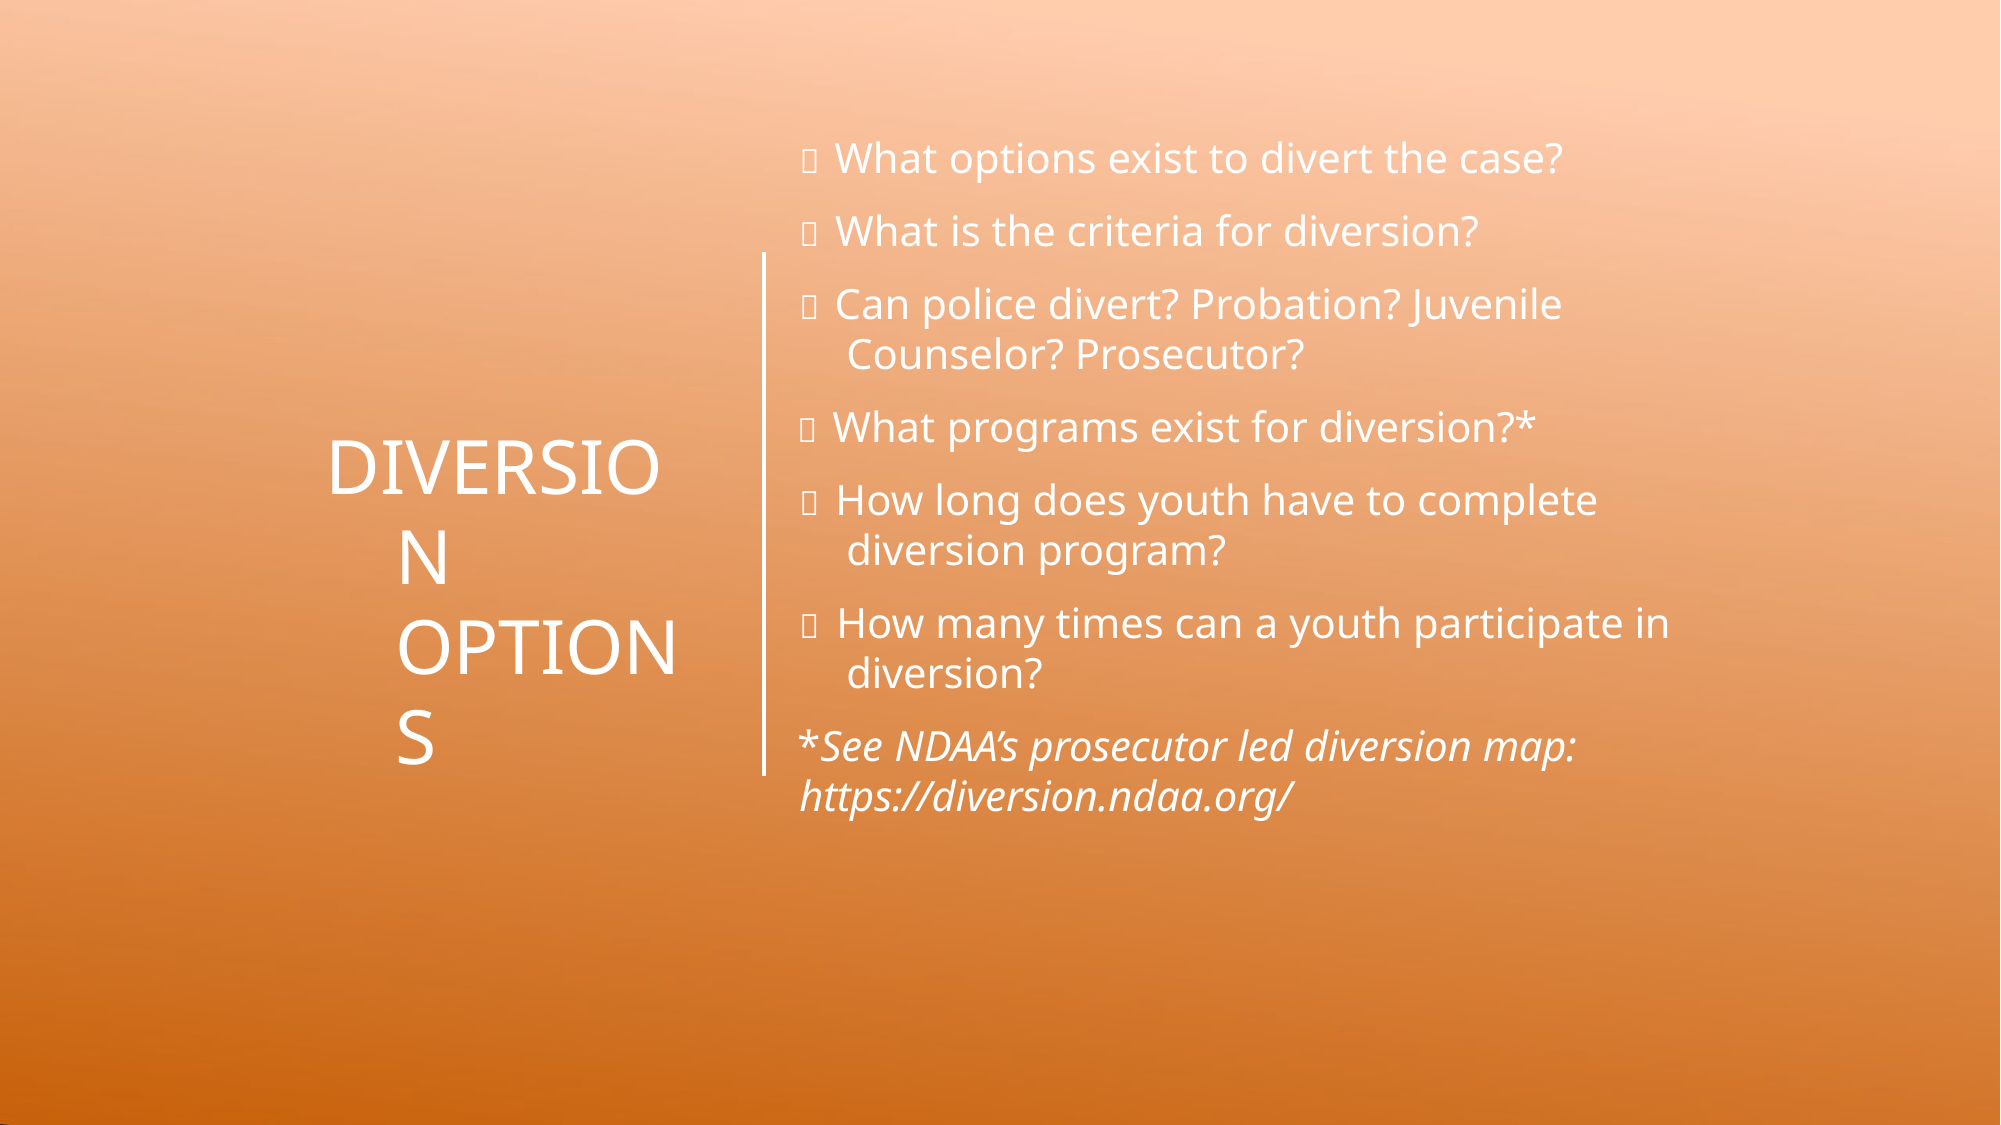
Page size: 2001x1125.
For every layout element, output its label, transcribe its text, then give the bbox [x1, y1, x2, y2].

title  What options exist to divert the case? [797, 130, 1599, 179]
text_box DIVERSION OPTIONS [323, 417, 717, 780]
text_box  What is the criteria for diversion?  Can police divert? Probation? Juvenile Counselor? Prosecutor?  What programs exist for diversion?*  How long does youth have to complete diversion program?  How many times can a youth participate in diversion? *See NDAA’s prosecutor led diversion map: https://diversion.ndaa.org/ [797, 179, 1717, 820]
picture [0, 0, 2000, 1125]
